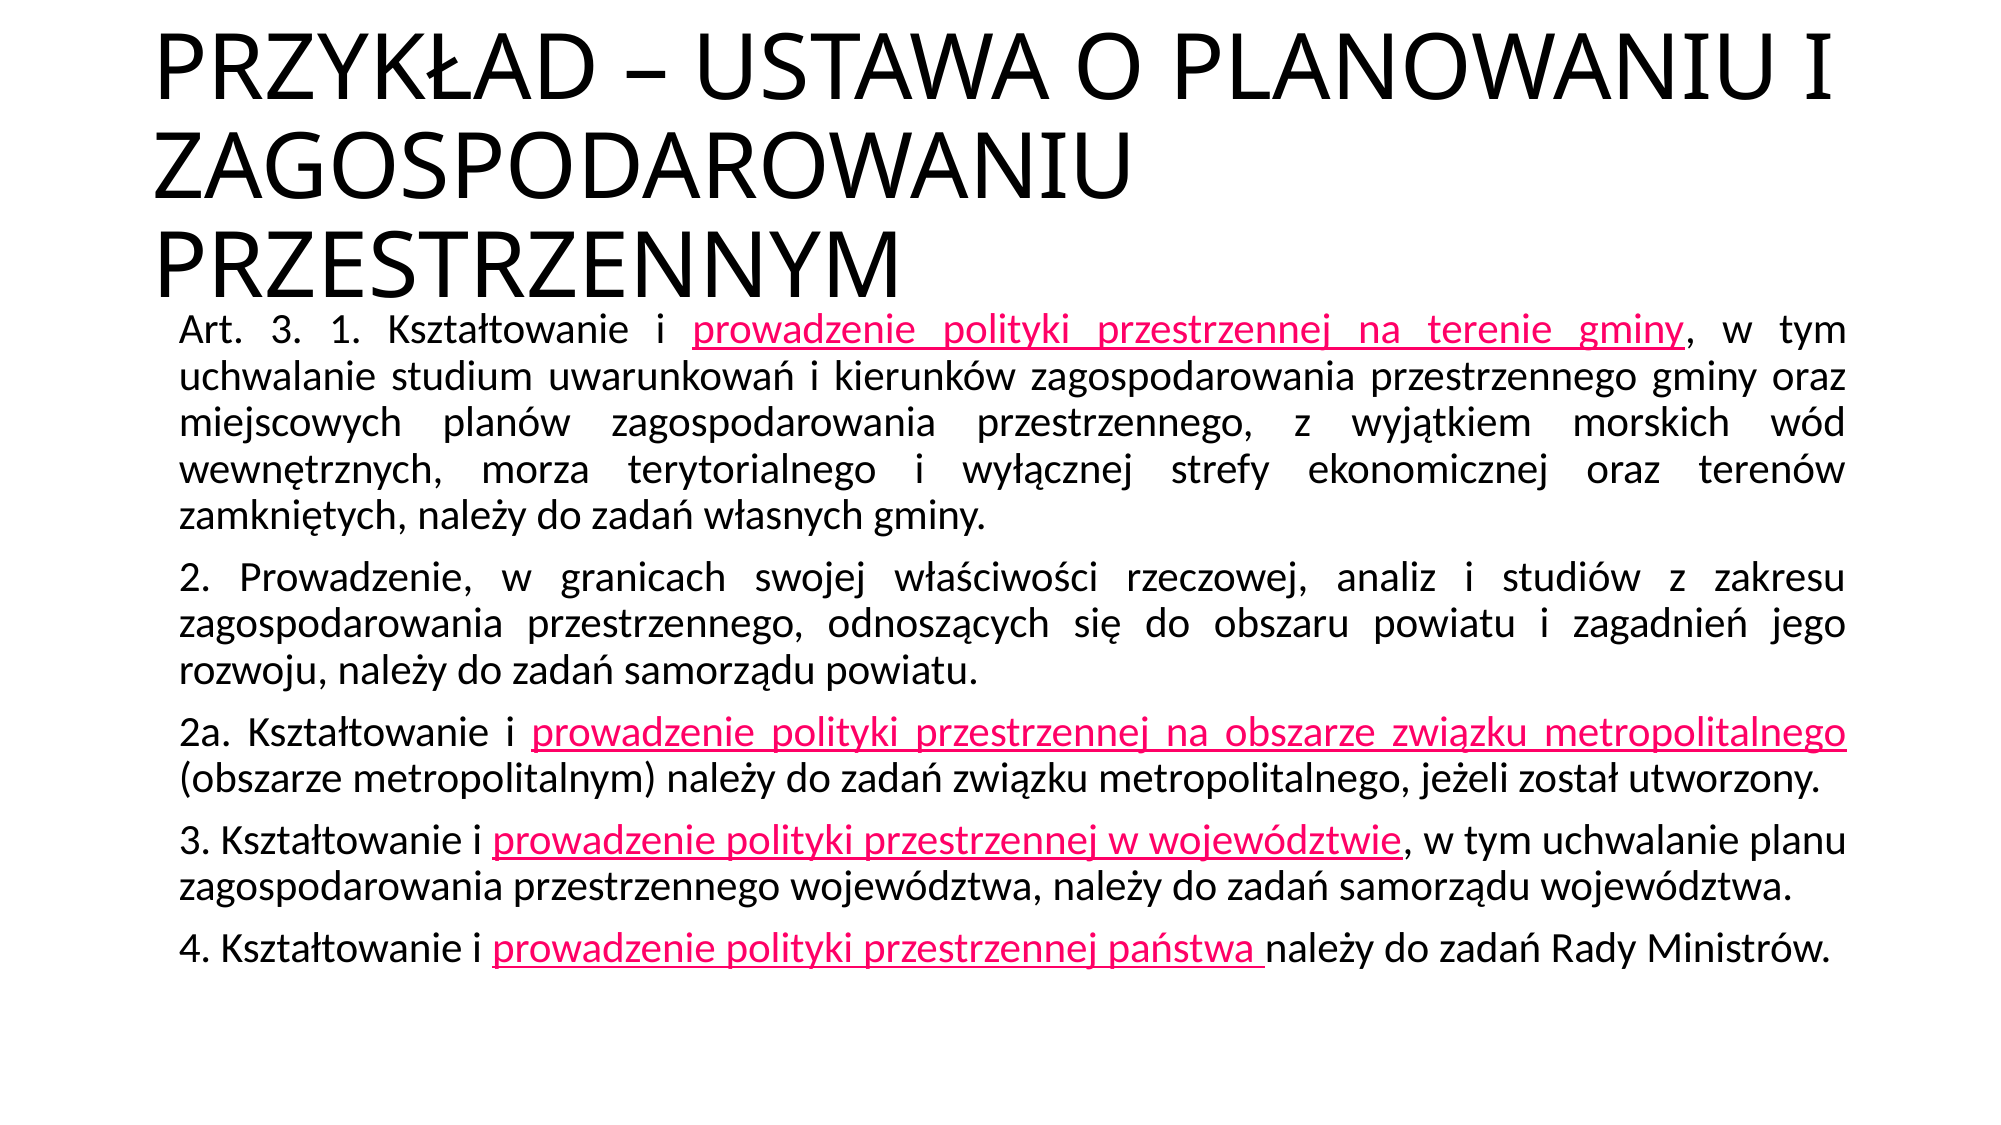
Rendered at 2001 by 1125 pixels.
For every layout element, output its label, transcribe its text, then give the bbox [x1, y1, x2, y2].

title PRZYKŁAD – USTAWA O PLANOWANIU I ZAGOSPODAROWANIU PRZESTRZENNYM [137, 59, 1863, 278]
list Art. 3. 1. Kształtowanie i prowadzenie polityki przestrzennej na terenie gminy, w tym uchwalanie studium uwarunkowań i kierunków zagospodarowania przestrzennego gminy oraz miejscowych planów zagospodarowania przestrzennego, z wyjątkiem morskich wód wewnętrznych, morza terytorialnego i wyłącznej strefy ekonomicznej oraz terenów zamkniętych, należy do zadań własnych gminy. 2. Prowadzenie, w granicach swojej właściwości rzeczowej, analiz i studiów z zakresu zagospodarowania przestrzennego, odnoszących się do obszaru powiatu i zagadnień jego rozwoju, należy do zadań samorządu powiatu. 2a. Kształtowanie i prowadzenie polityki przestrzennej na obszarze związku metropolitalnego (obszarze metropolitalnym) należy do zadań związku metropolitalnego, jeżeli został utworzony. 3. Kształtowanie i prowadzenie polityki przestrzennej w województwie, w tym uchwalanie planu zagospodarowania przestrzennego województwa, należy do zadań samorządu województwa. 4. Kształtowanie i prowadzenie polityki przestrzennej państwa należy do zadań Rady Ministrów. [163, 299, 1863, 1125]
